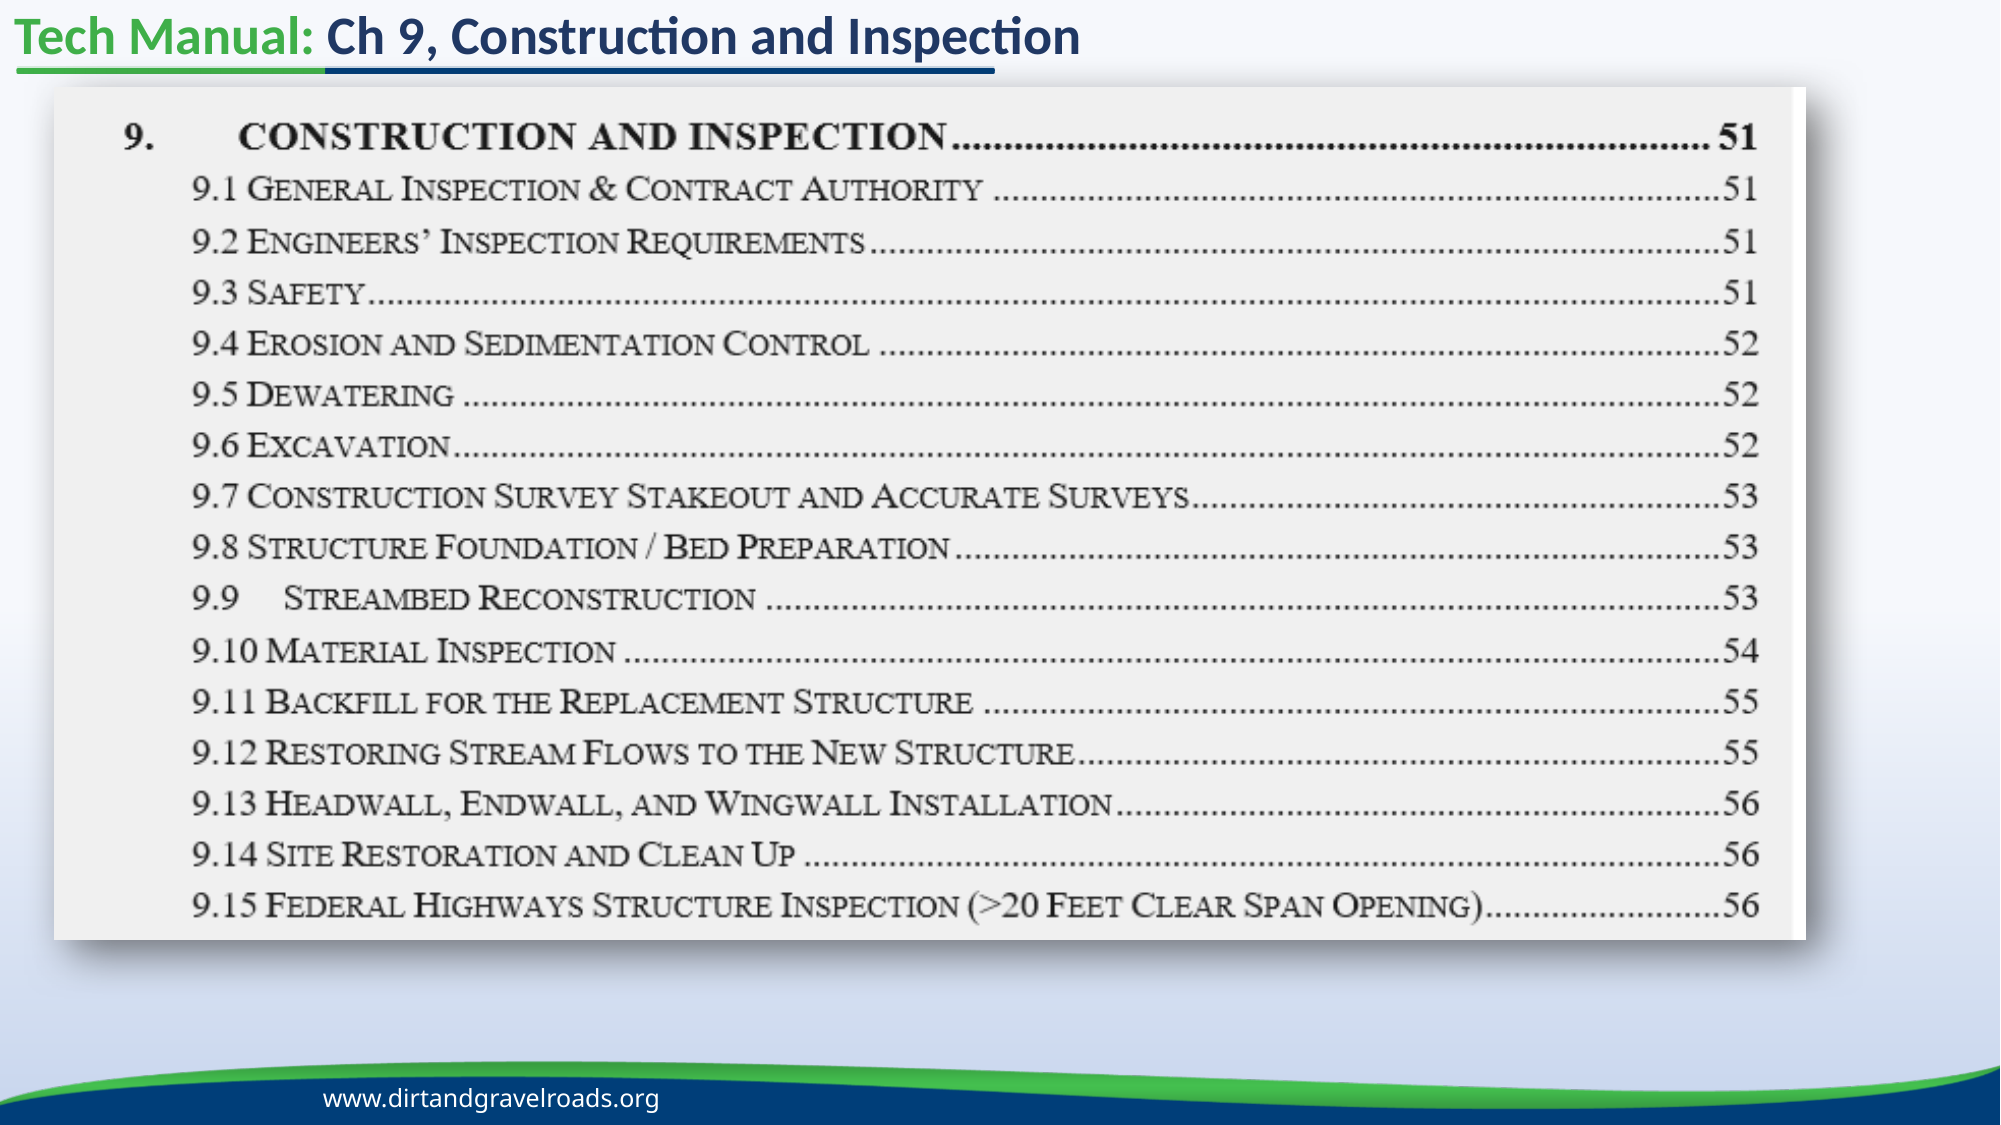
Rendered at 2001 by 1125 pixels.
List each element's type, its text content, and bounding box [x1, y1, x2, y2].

picture [13, 57, 1806, 940]
text_box Tech Manual: Ch 9, Construction and Inspection [0, 0, 1987, 89]
picture [0, 1049, 2000, 1125]
